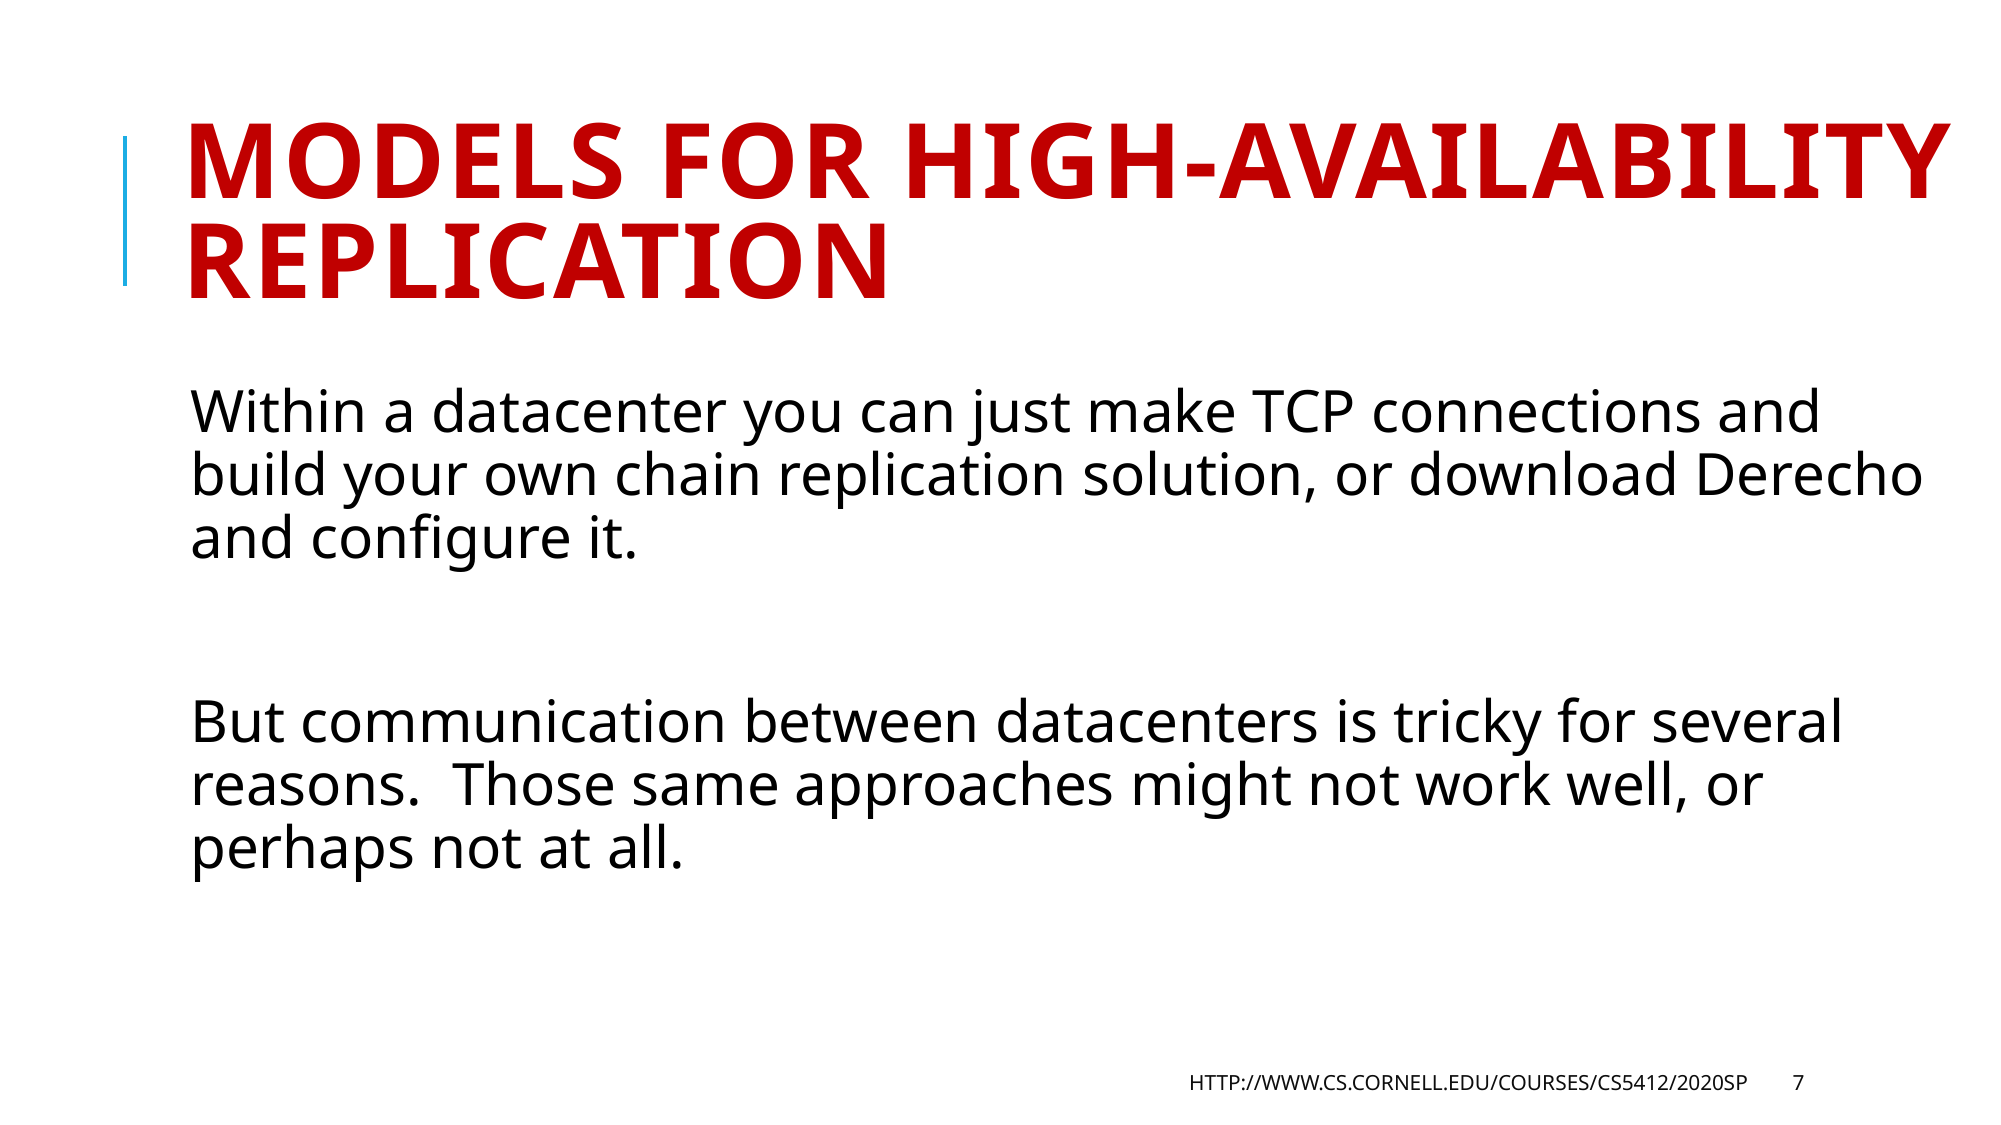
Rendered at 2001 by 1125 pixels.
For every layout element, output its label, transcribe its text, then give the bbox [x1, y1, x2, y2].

footer http://www.cs.cornell.edu/courses/cs5412/2020sp [794, 1061, 1763, 1107]
slide_number 7 [1777, 1061, 1938, 1107]
list Within a datacenter you can just make TCP connections and build your own chain replication solution, or download Derecho and configure it. But communication between datacenters is tricky for several reasons. Those same approaches might not work well, or perhaps not at all. [168, 375, 1938, 1035]
title Models for high-availability Replication [168, 96, 1985, 342]
